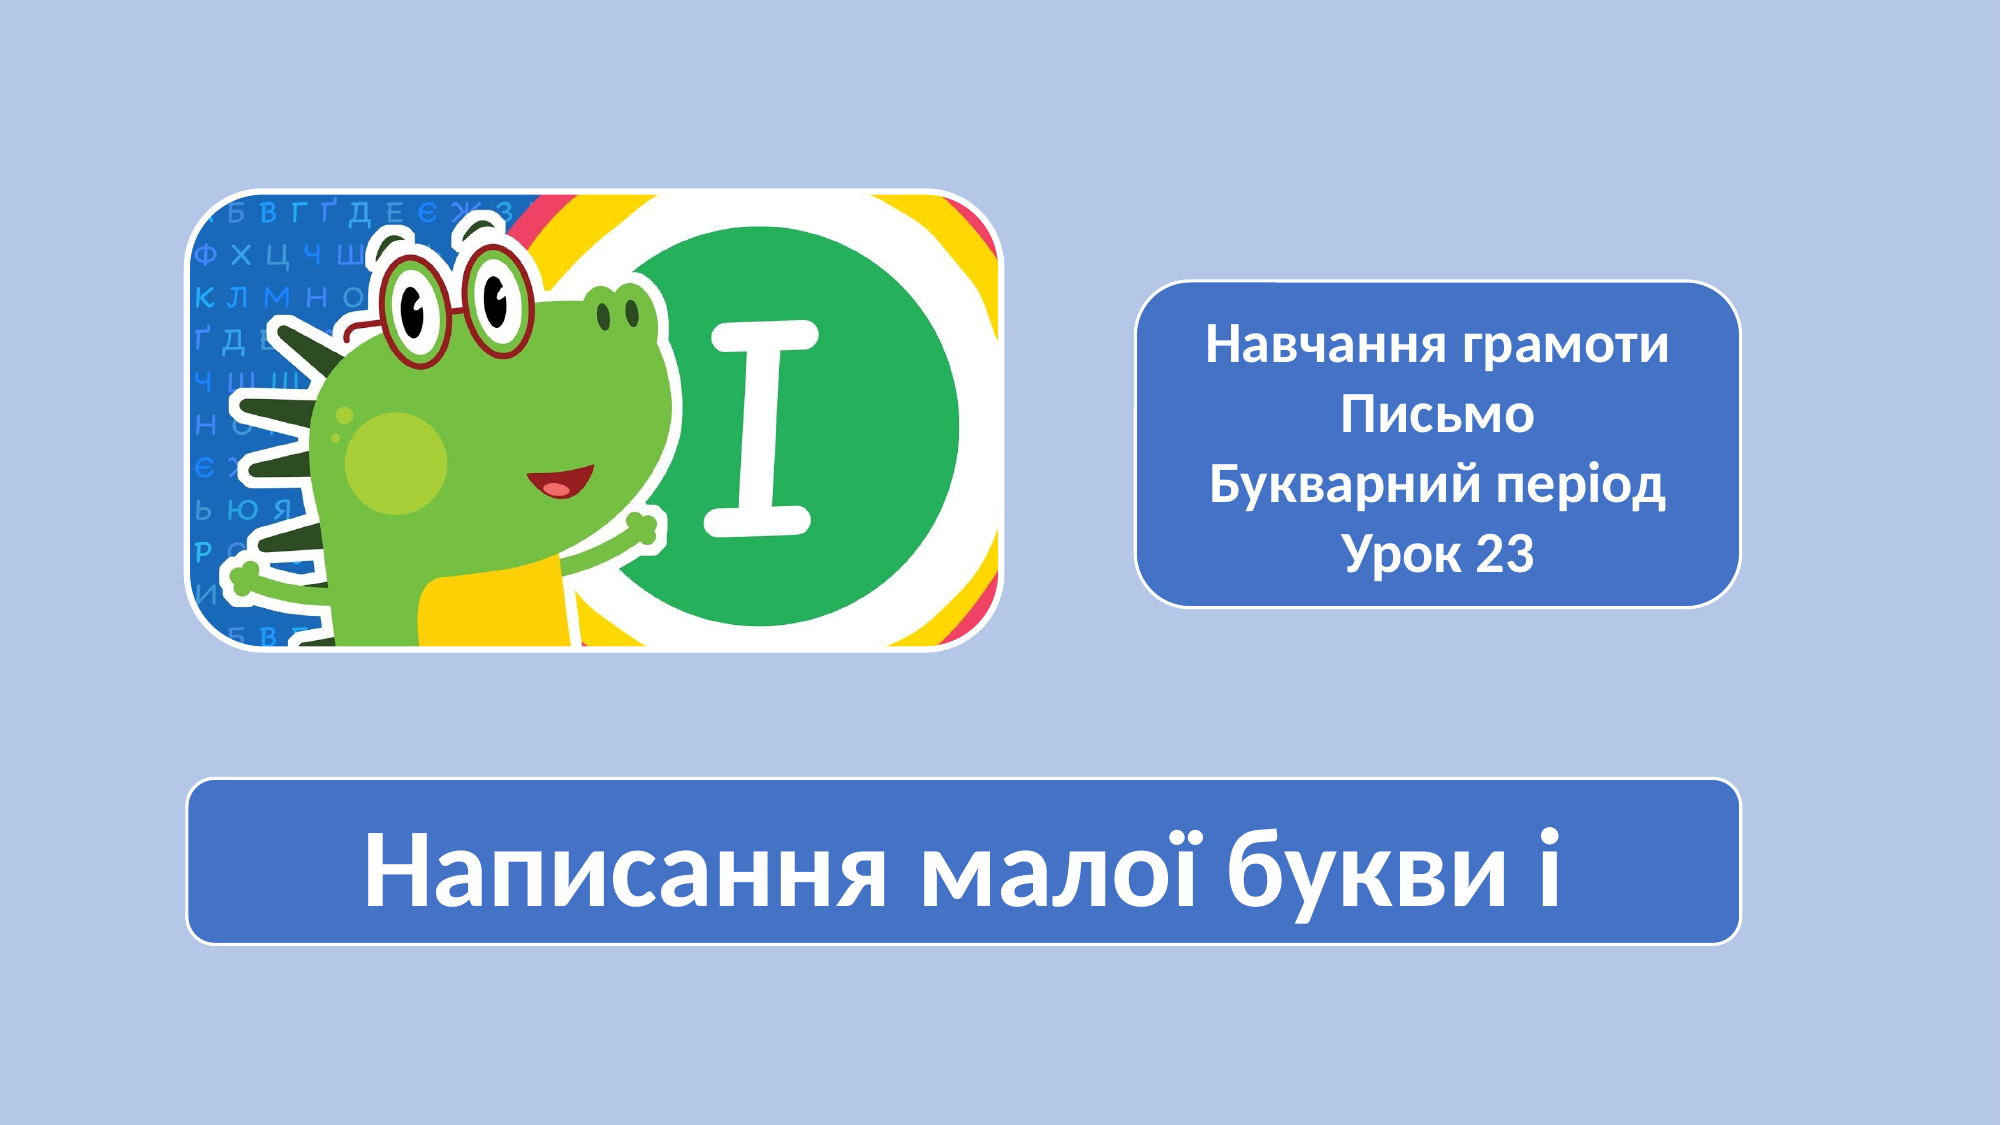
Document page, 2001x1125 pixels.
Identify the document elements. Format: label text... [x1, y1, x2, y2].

picture [186, 191, 1002, 650]
text_box Написання малої букви і [185, 776, 1743, 946]
text_box Навчання грамоти Письмо Букварний період Урок 23 [1133, 279, 1743, 610]
